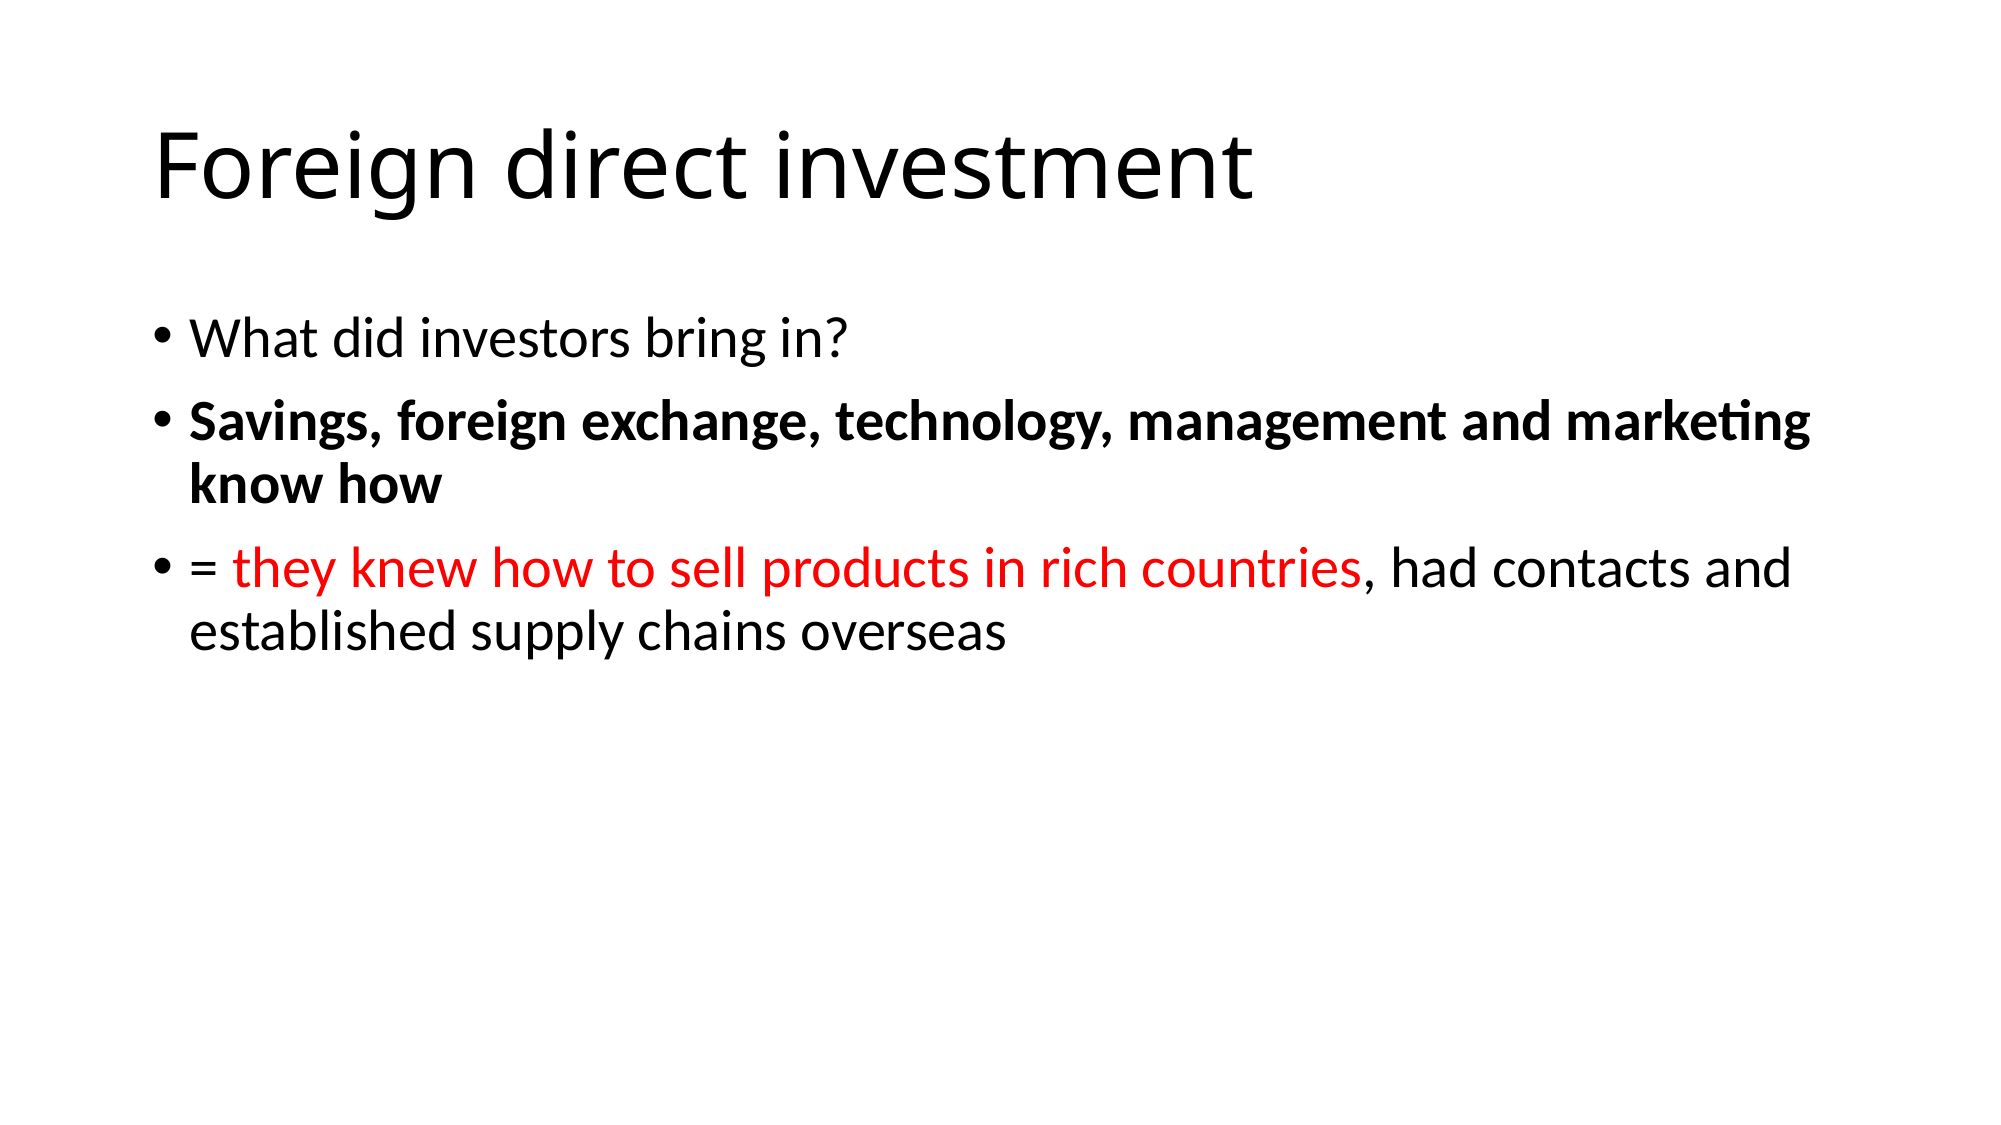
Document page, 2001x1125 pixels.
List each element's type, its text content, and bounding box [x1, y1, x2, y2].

title Foreign direct investment [137, 59, 1863, 278]
list What did investors bring in? Savings, foreign exchange, technology, management and marketing know how = they knew how to sell products in rich countries, had contacts and established supply chains overseas [137, 299, 1863, 1014]
